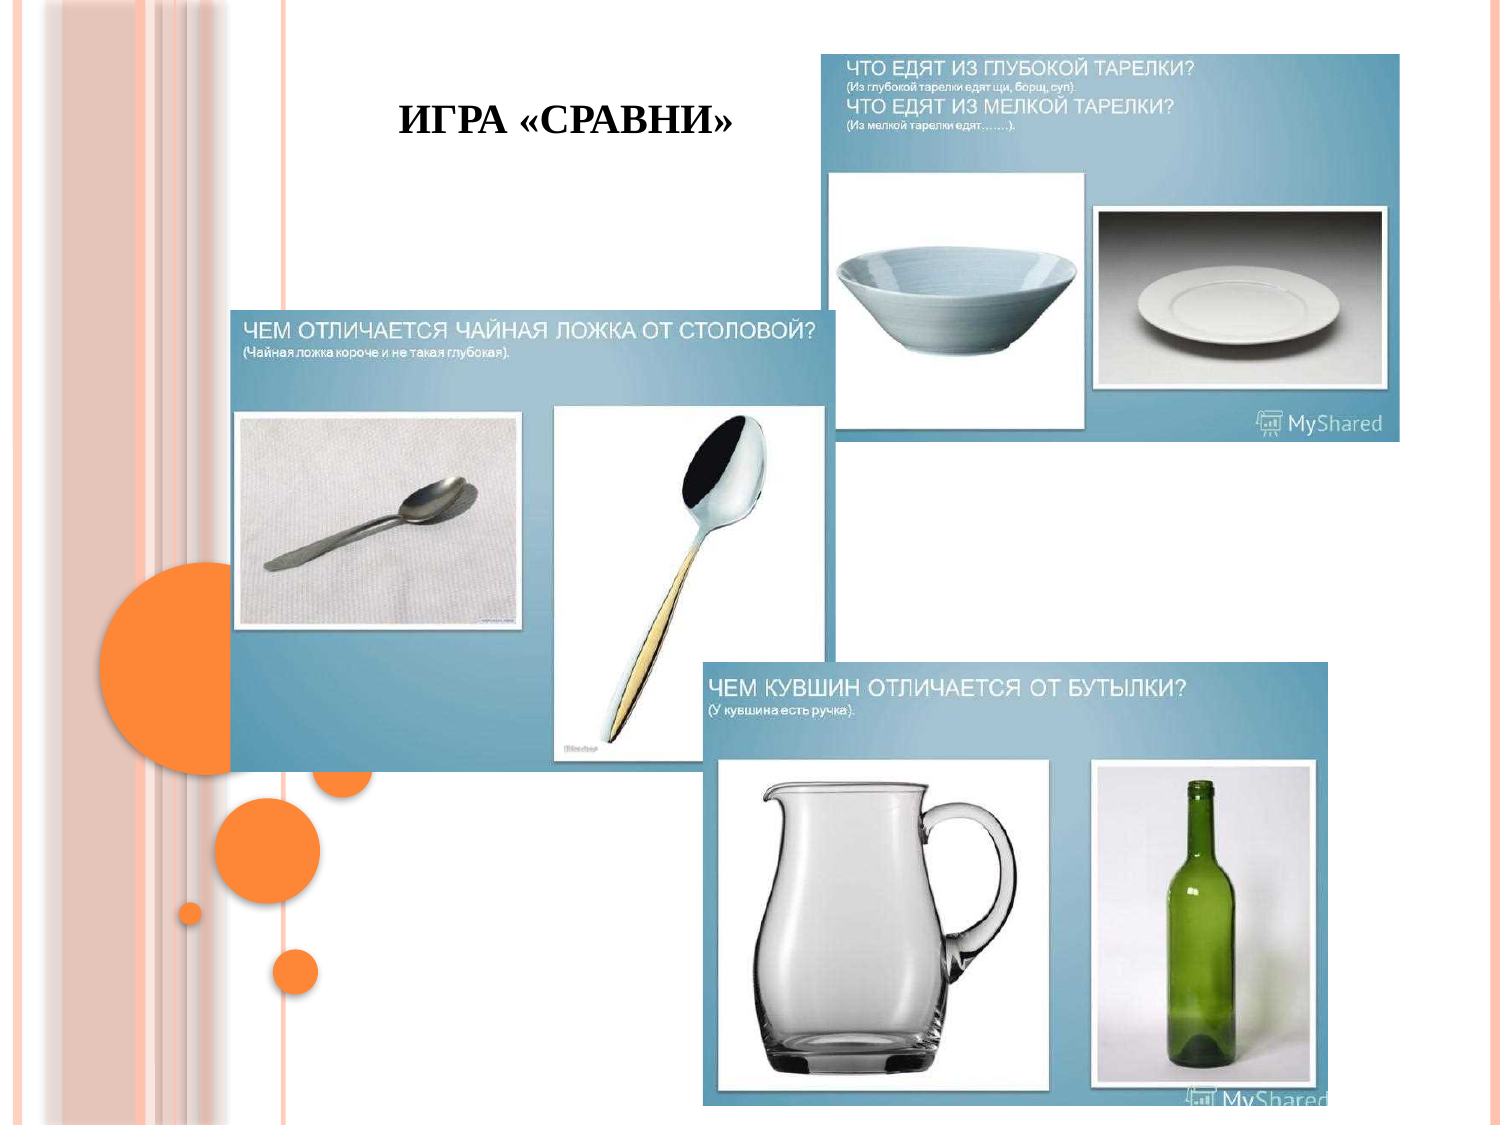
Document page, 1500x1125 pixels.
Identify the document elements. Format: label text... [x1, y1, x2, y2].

title Игра «Сравни» [383, 30, 774, 149]
picture [229, 54, 1401, 1106]
